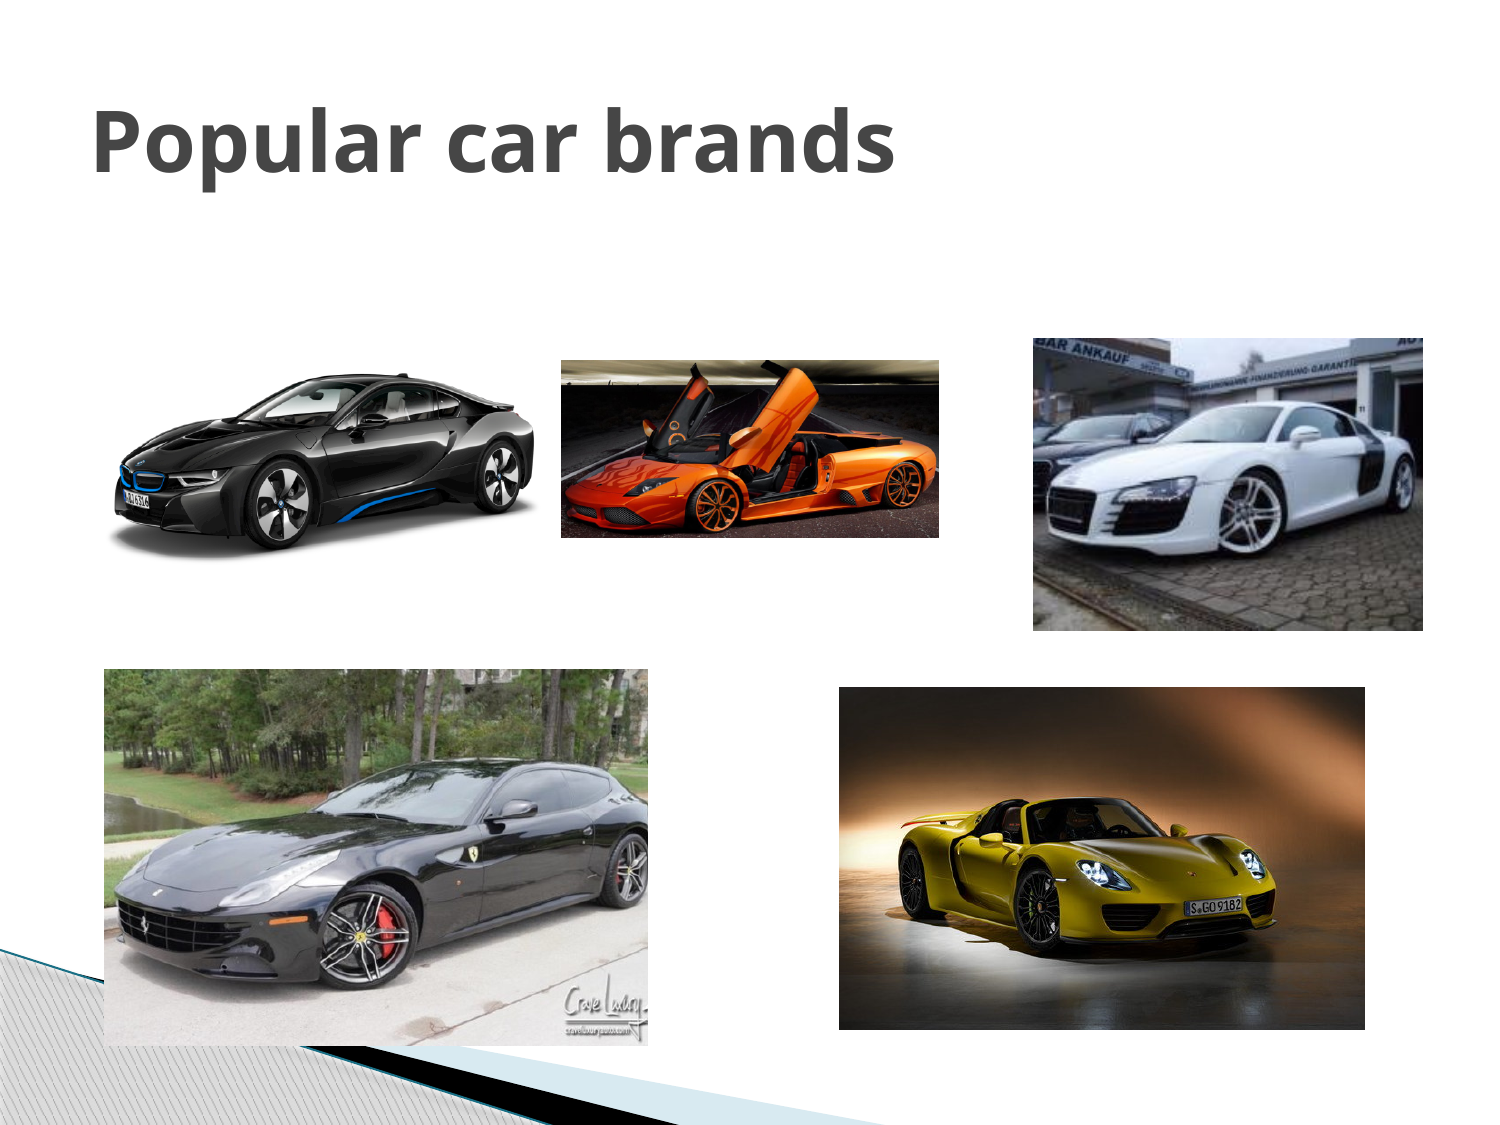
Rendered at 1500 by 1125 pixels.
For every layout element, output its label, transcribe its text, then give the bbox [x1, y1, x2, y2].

title Popular car brands [75, 45, 1425, 233]
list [1033, 337, 1423, 631]
picture [79, 243, 940, 609]
picture [839, 687, 1365, 1030]
picture [104, 669, 649, 1046]
